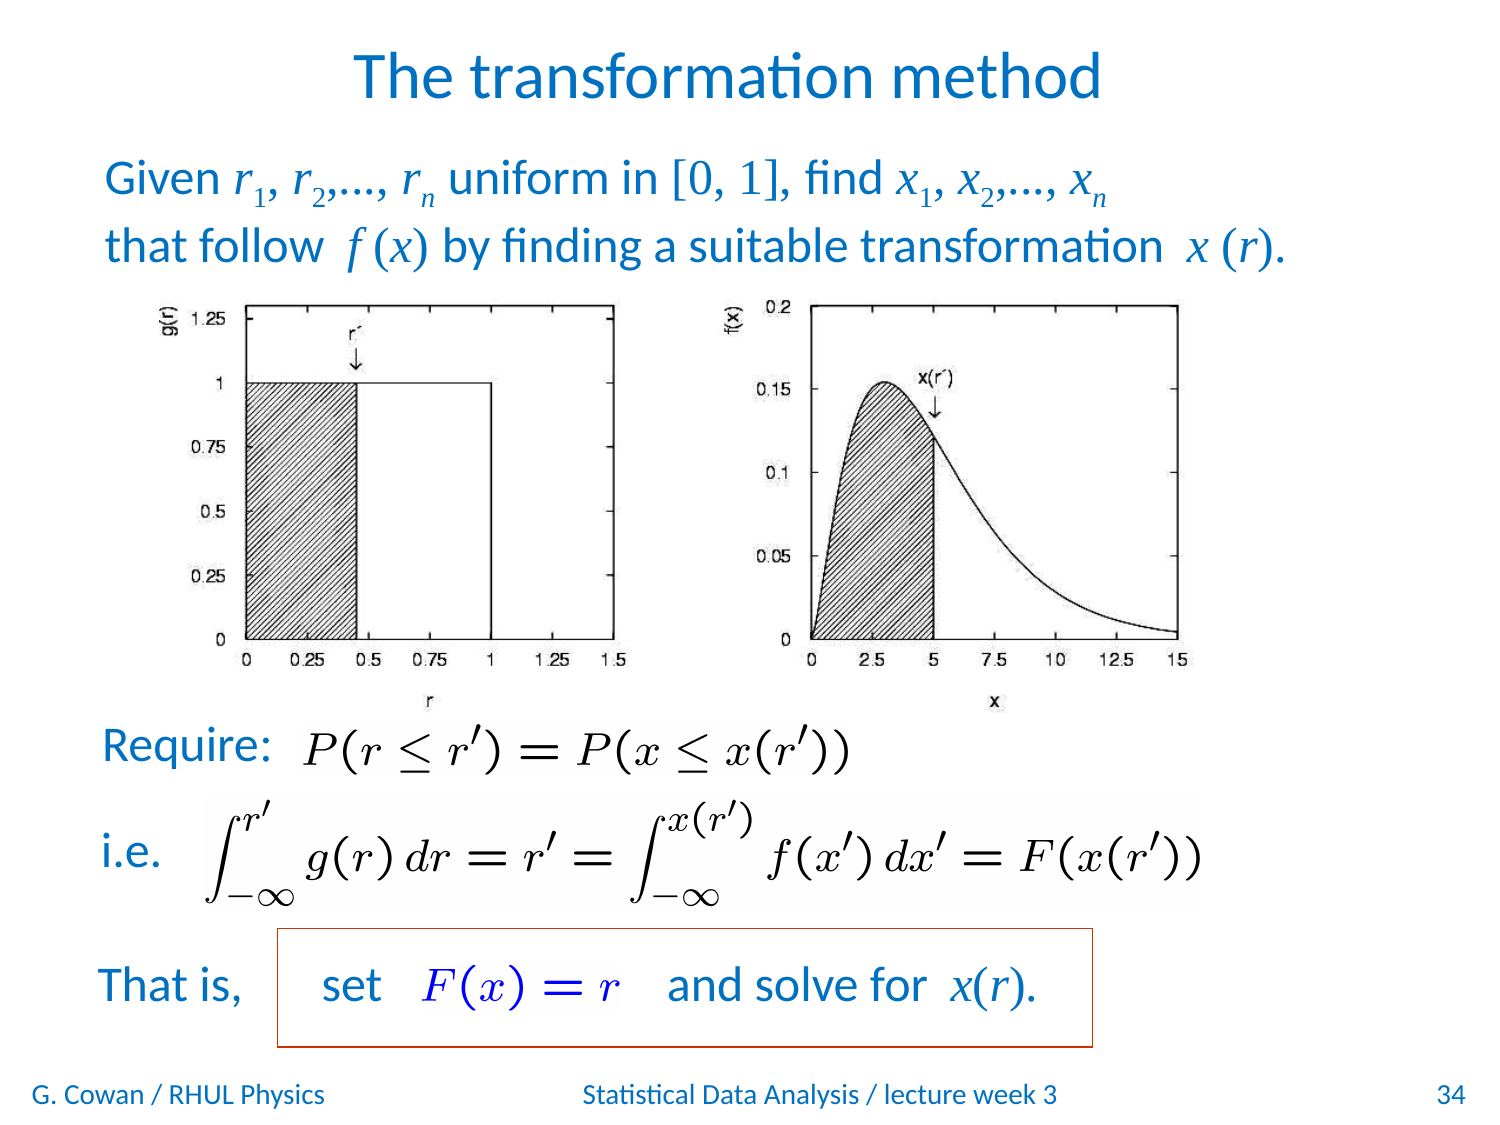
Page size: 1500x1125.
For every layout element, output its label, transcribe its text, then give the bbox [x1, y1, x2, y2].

footer Statistical Data Analysis / lecture week 3 [311, 1062, 1130, 1123]
text_box That is, set [82, 943, 277, 1019]
text_box Require: [87, 704, 289, 779]
text_box [277, 928, 1093, 1047]
text_box i.e. [86, 810, 178, 886]
picture [301, 723, 848, 775]
slide_number G. Cowan / RHUL Physics [16, 1062, 311, 1123]
picture [419, 964, 621, 1011]
picture [159, 299, 630, 713]
text_box Given r1, r2,..., rn uniform in [0, 1], find x1, x2,..., xn that follow f (x) by finding a suitable transformation x (r). [89, 137, 1302, 281]
picture [714, 299, 1194, 713]
title The transformation method [335, 24, 1123, 95]
slide_number 34 [1130, 1062, 1481, 1123]
picture [203, 798, 1200, 909]
